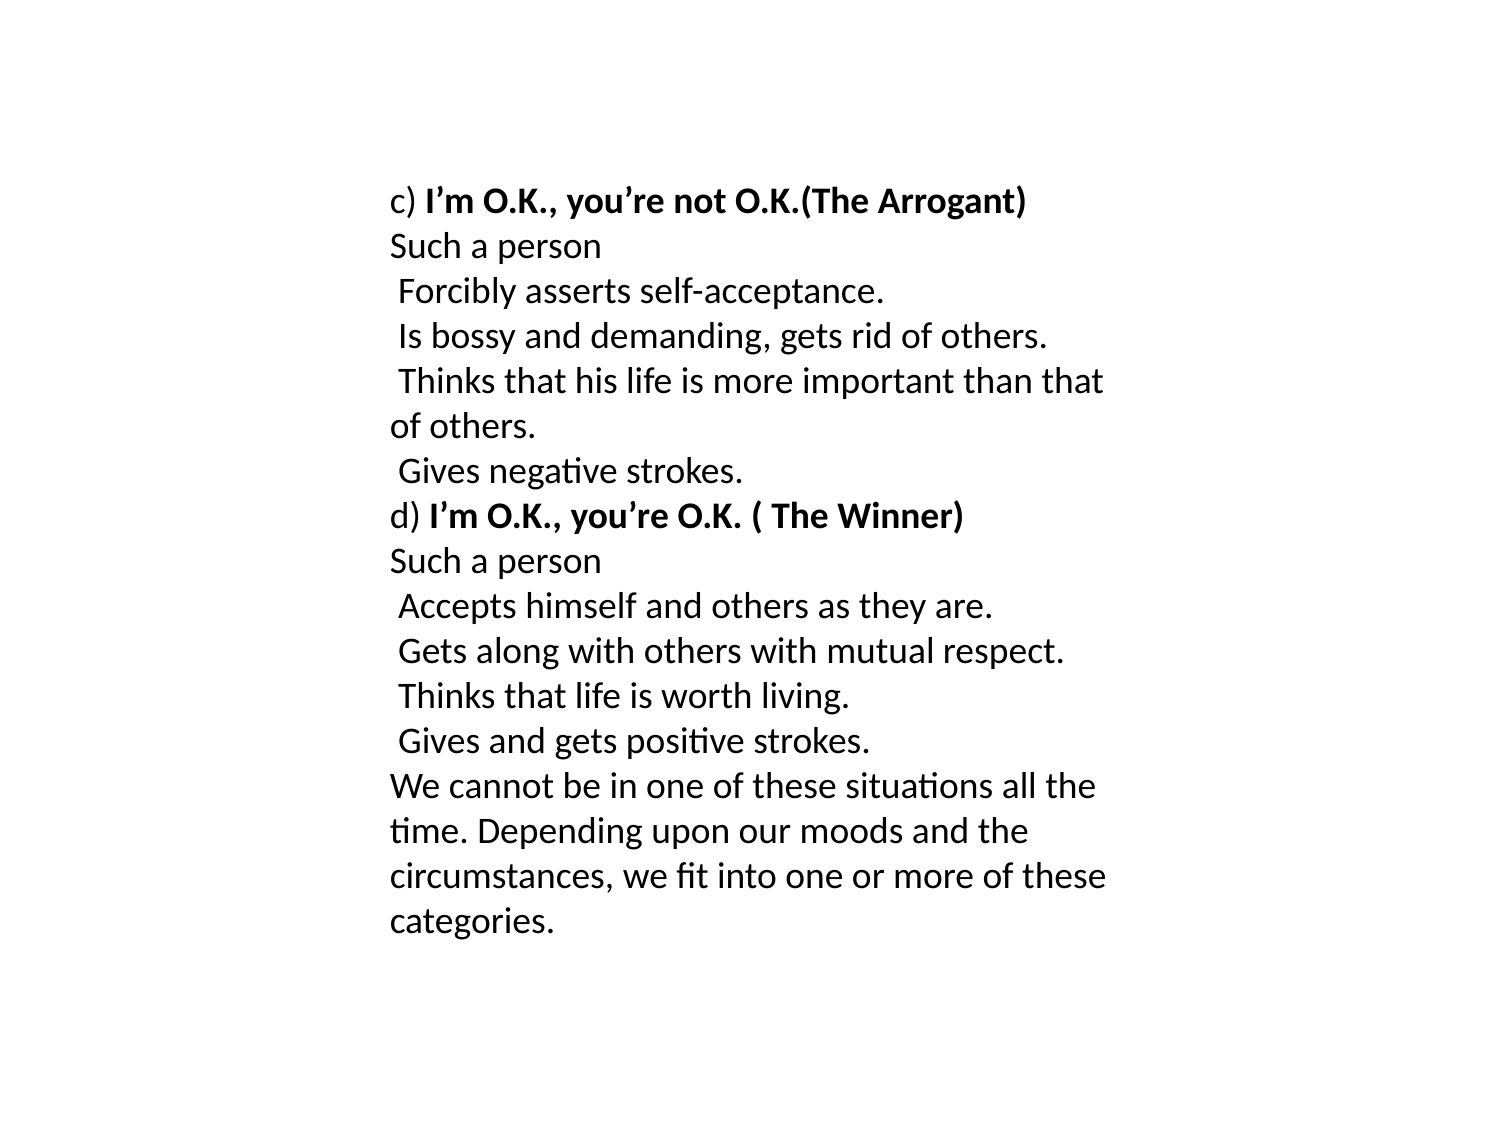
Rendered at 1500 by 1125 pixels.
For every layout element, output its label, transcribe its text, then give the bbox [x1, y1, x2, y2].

text_box c) I’m O.K., you’re not O.K.(The Arrogant) Such a person Forcibly asserts self-acceptance. Is bossy and demanding, gets rid of others. Thinks that his life is more important than that of others. Gives negative strokes. d) I’m O.K., you’re O.K. ( The Winner) Such a person Accepts himself and others as they are. Gets along with others with mutual respect. Thinks that life is worth living. Gives and gets positive strokes. We cannot be in one of these situations all the time. Depending upon our moods and the circumstances, we fit into one or more of these categories. [374, 168, 1125, 949]
